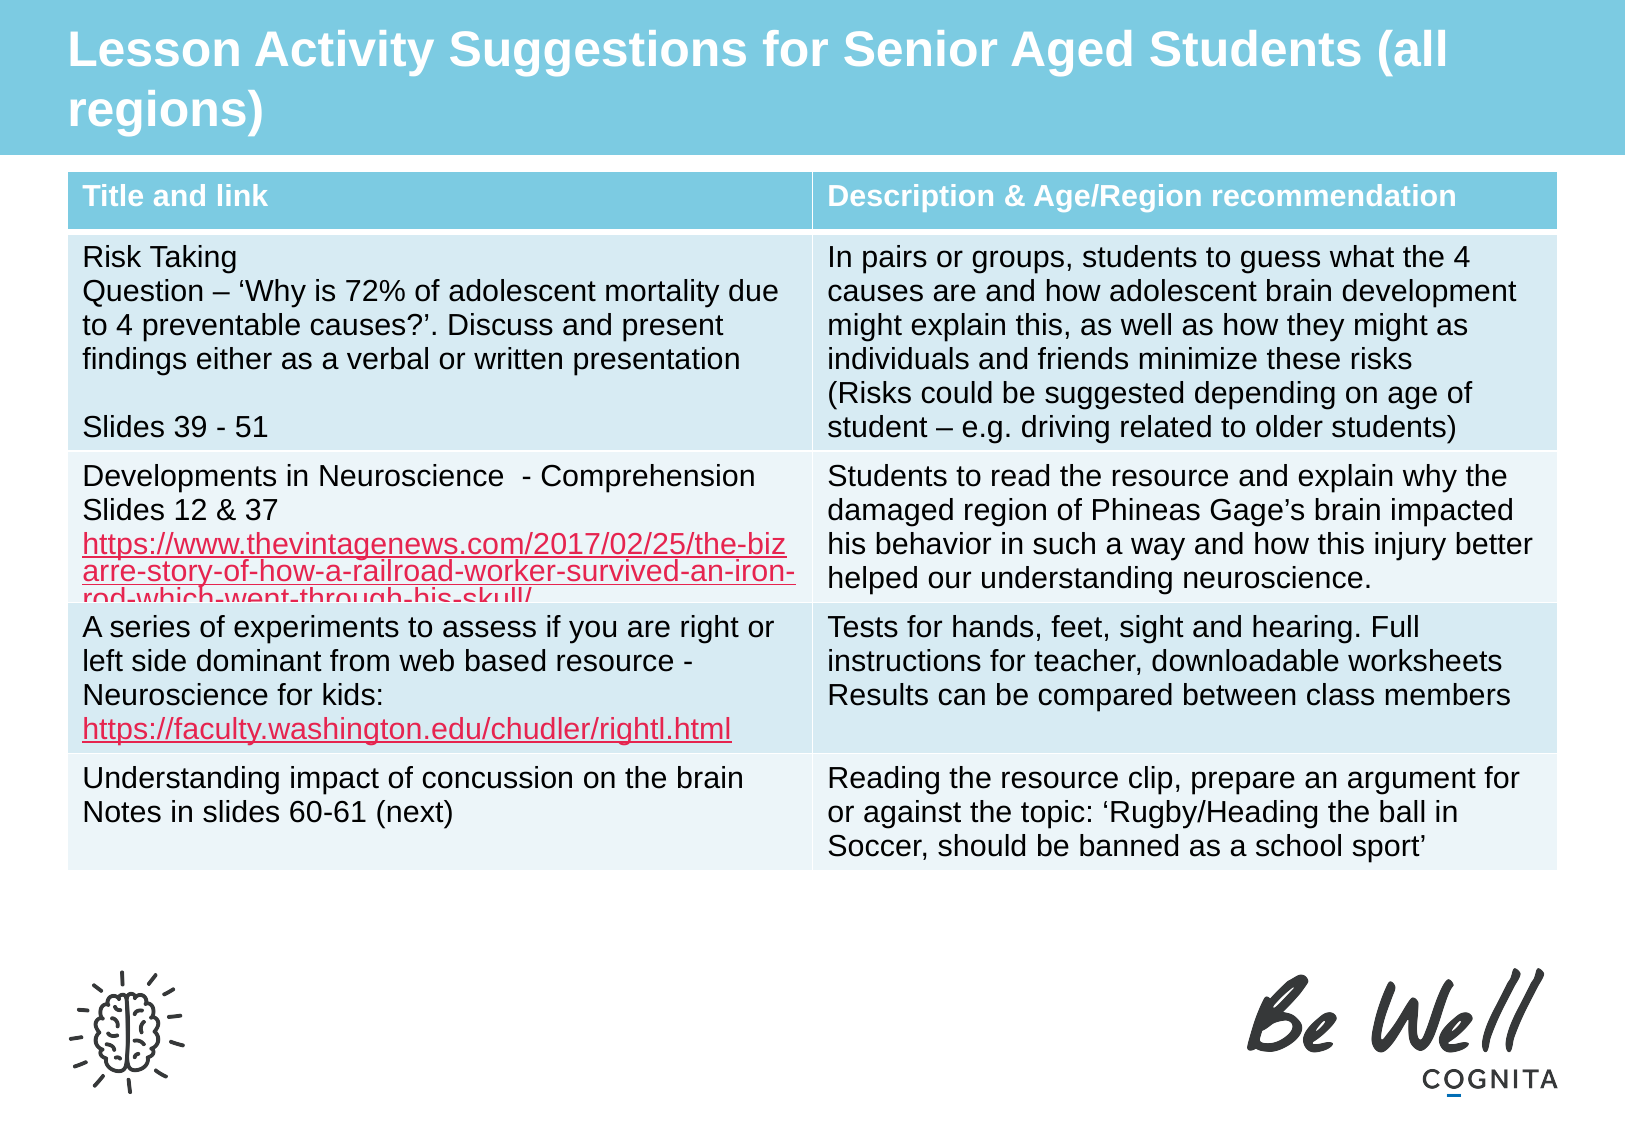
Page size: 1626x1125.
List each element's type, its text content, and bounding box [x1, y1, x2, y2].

table_cell Students to read the resource and explain why the damaged region of Phineas Gage’s brain impacted his behavior in such a way and how this injury better helped our understanding neuroscience. [813, 452, 1557, 602]
title Lesson Activity Suggestions for Senior Aged Students (all regions) [66, 17, 1559, 137]
table_cell Risk Taking Question – ‘Why is 72% of adolescent mortality due to 4 preventable causes?’. Discuss and present findings either as a verbal or written presentation Slides 39 - 51 [68, 235, 812, 450]
table_header Title and link [68, 172, 812, 229]
picture [67, 968, 187, 1097]
table_cell Reading the resource clip, prepare an argument for or against the topic: ‘Rugby/Heading the ball in Soccer, should be banned as a school sport’ [813, 754, 1557, 870]
table_cell A series of experiments to assess if you are right or left side dominant from web based resource -Neuroscience for kids: https://faculty.washington.edu/chudler/rightl.html [68, 603, 812, 753]
table_cell Understanding impact of concussion on the brain Notes in slides 60-61 (next) [68, 754, 812, 870]
table_cell Developments in Neuroscience - Comprehension Slides 12 & 37 https://www.thevintagenews.com/2017/02/25/the-bizarre-story-of-how-a-railroad-worker-survived-an-iron-rod-which-went-through-his-skull/ [68, 452, 812, 602]
table_cell Tests for hands, feet, sight and hearing. Full instructions for teacher, downloadable worksheets Results can be compared between class members [813, 603, 1557, 753]
picture [1247, 968, 1558, 1097]
table_cell In pairs or groups, students to guess what the 4 causes are and how adolescent brain development might explain this, as well as how they might as individuals and friends minimize these risks (Risks could be suggested depending on age of student – e.g. driving related to older students) [813, 235, 1557, 450]
table_header Description & Age/Region recommendation [813, 172, 1557, 229]
